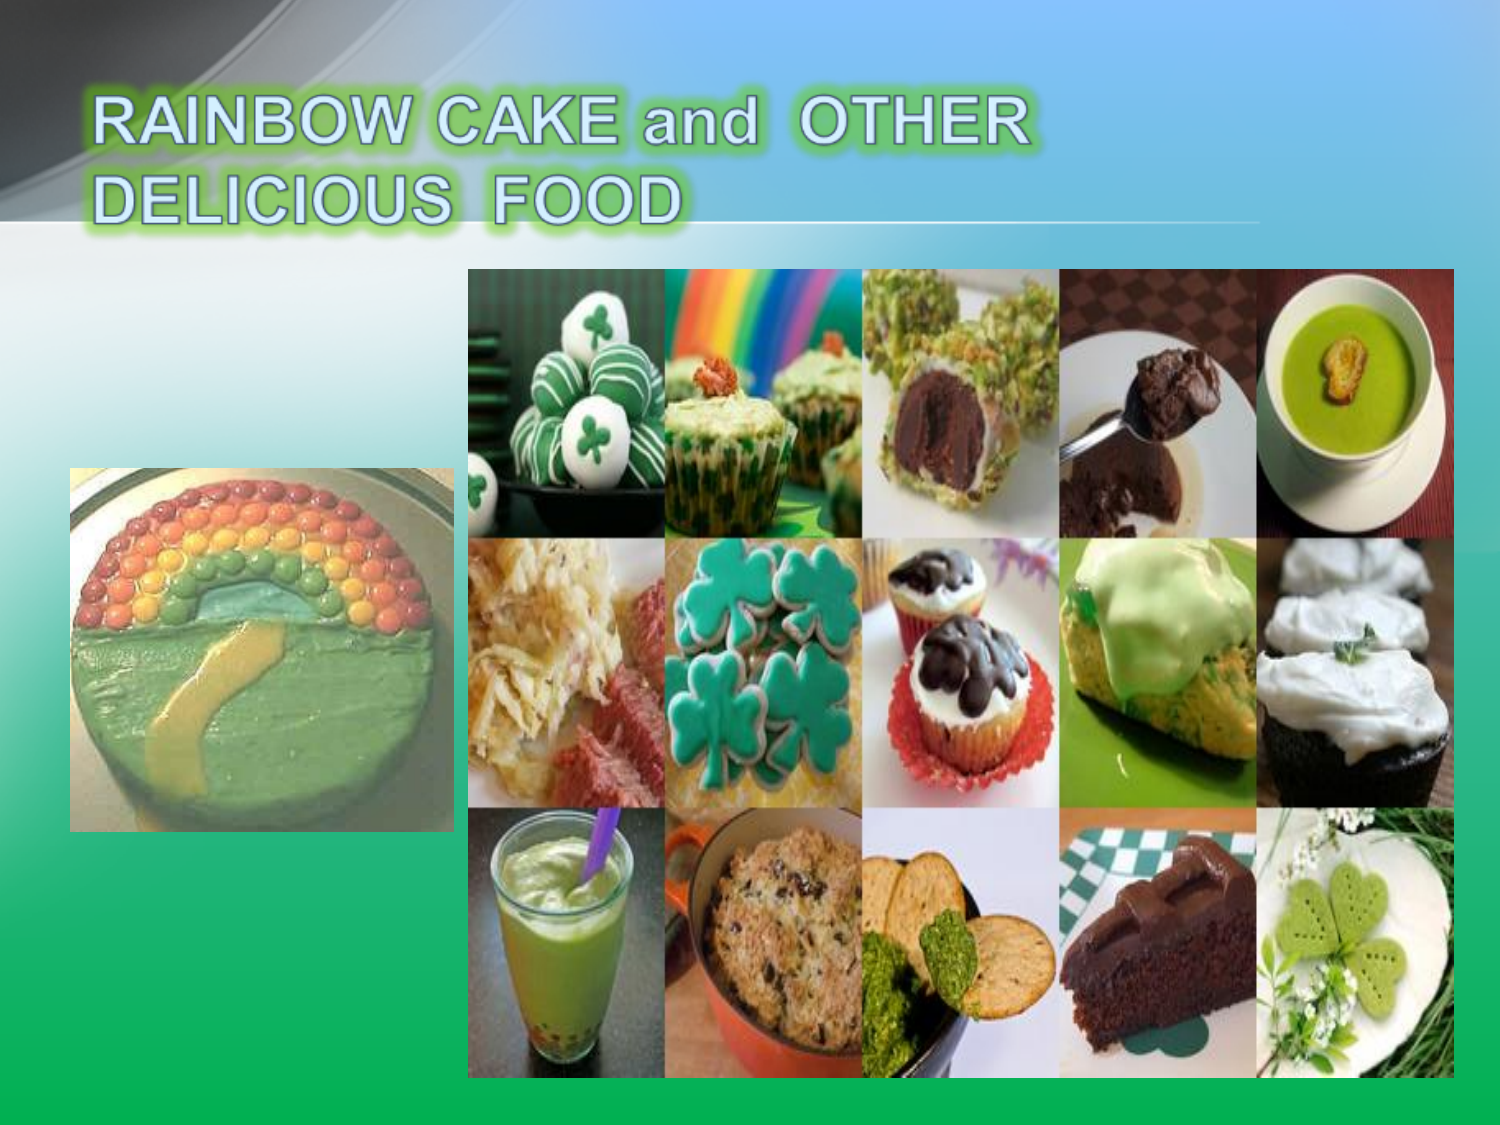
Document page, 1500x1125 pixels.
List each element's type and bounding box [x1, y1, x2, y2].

list [69, 468, 454, 833]
picture [0, 0, 1500, 1125]
title [25, 33, 1426, 307]
